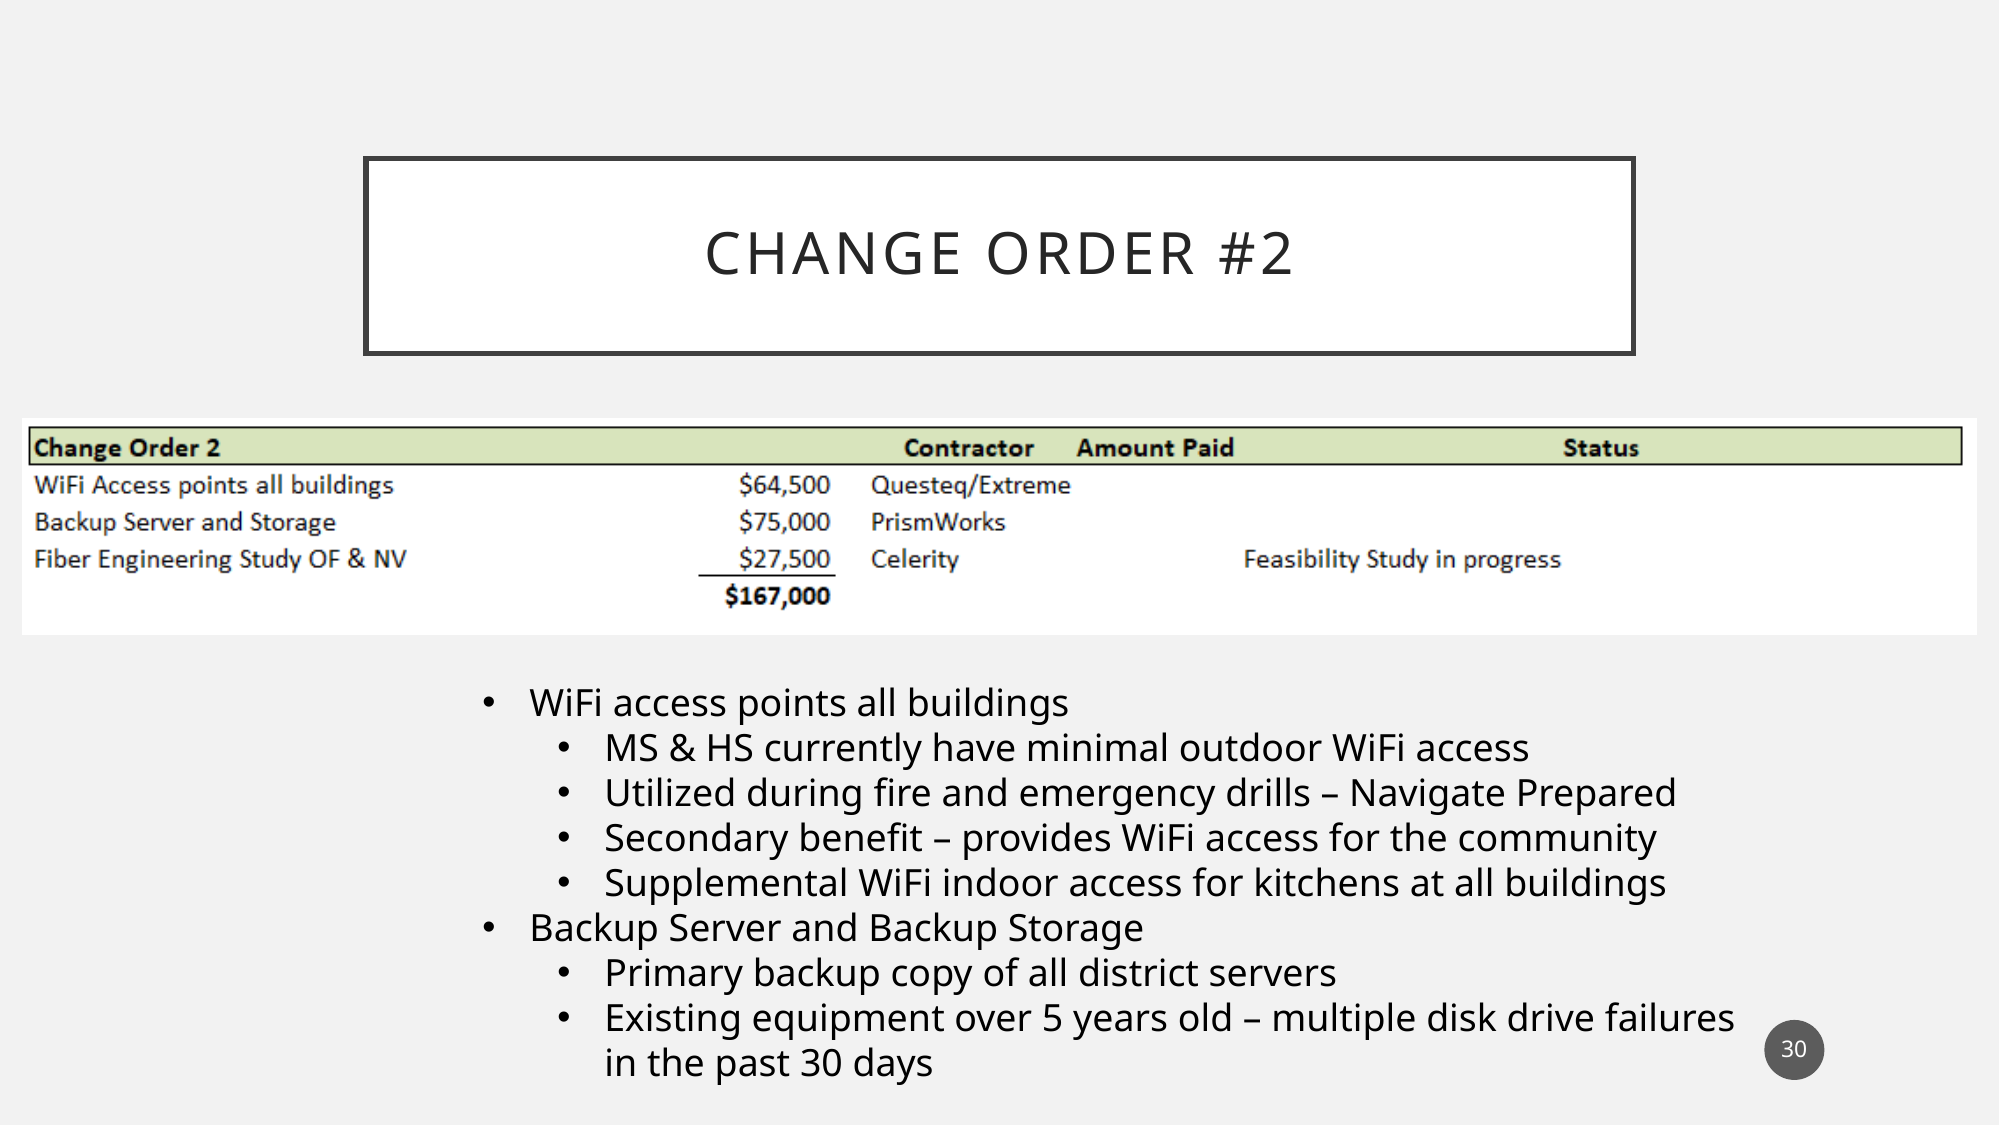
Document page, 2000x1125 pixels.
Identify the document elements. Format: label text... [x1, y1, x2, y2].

title Change Order #2 [363, 156, 1636, 356]
picture [22, 418, 1978, 636]
slide_number 30 [1764, 1019, 1825, 1080]
text_box WiFi access points all buildings MS & HS currently have minimal outdoor WiFi access Utilized during fire and emergency drills – Navigate Prepared Secondary benefit – provides WiFi access for the community Supplemental WiFi indoor access for kitchens at all buildings Backup Server and Backup Storage Primary backup copy of all district servers Existing equipment over 5 years old – multiple disk drive failures in the past 30 days [392, 671, 1752, 1091]
